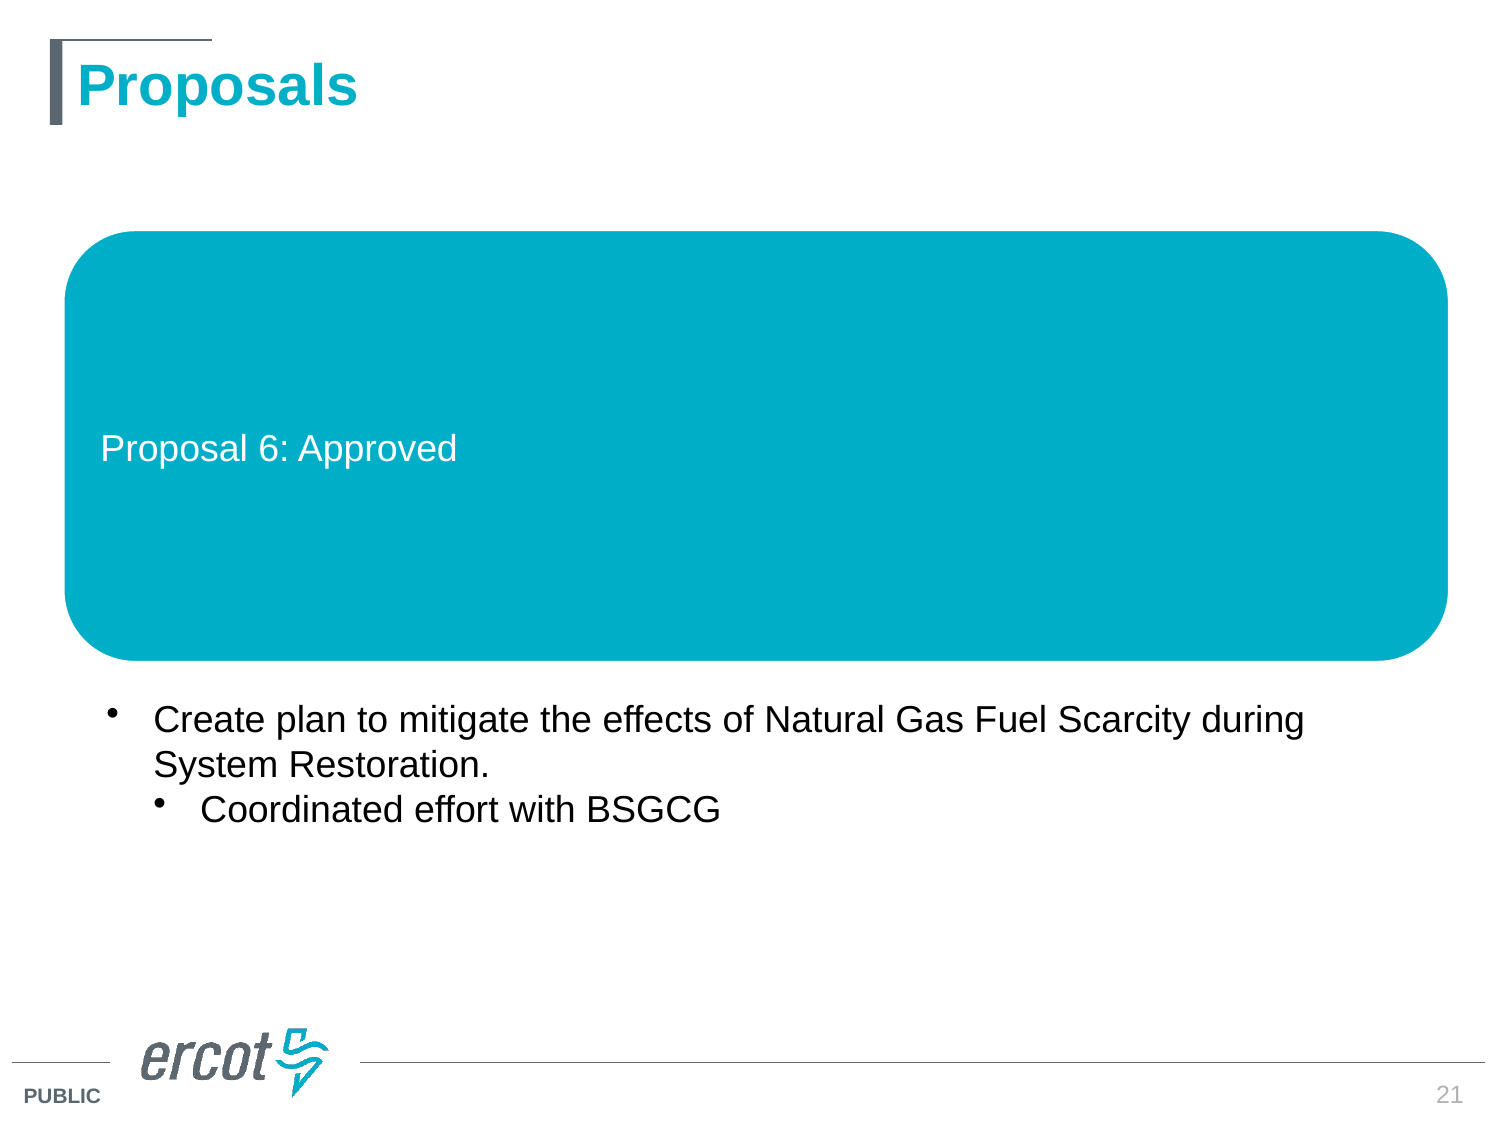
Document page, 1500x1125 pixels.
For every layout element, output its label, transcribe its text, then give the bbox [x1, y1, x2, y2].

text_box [62, 228, 1451, 863]
picture [137, 1024, 332, 1100]
slide_number 21 [1412, 1076, 1488, 1112]
title Proposals [62, 39, 1450, 228]
